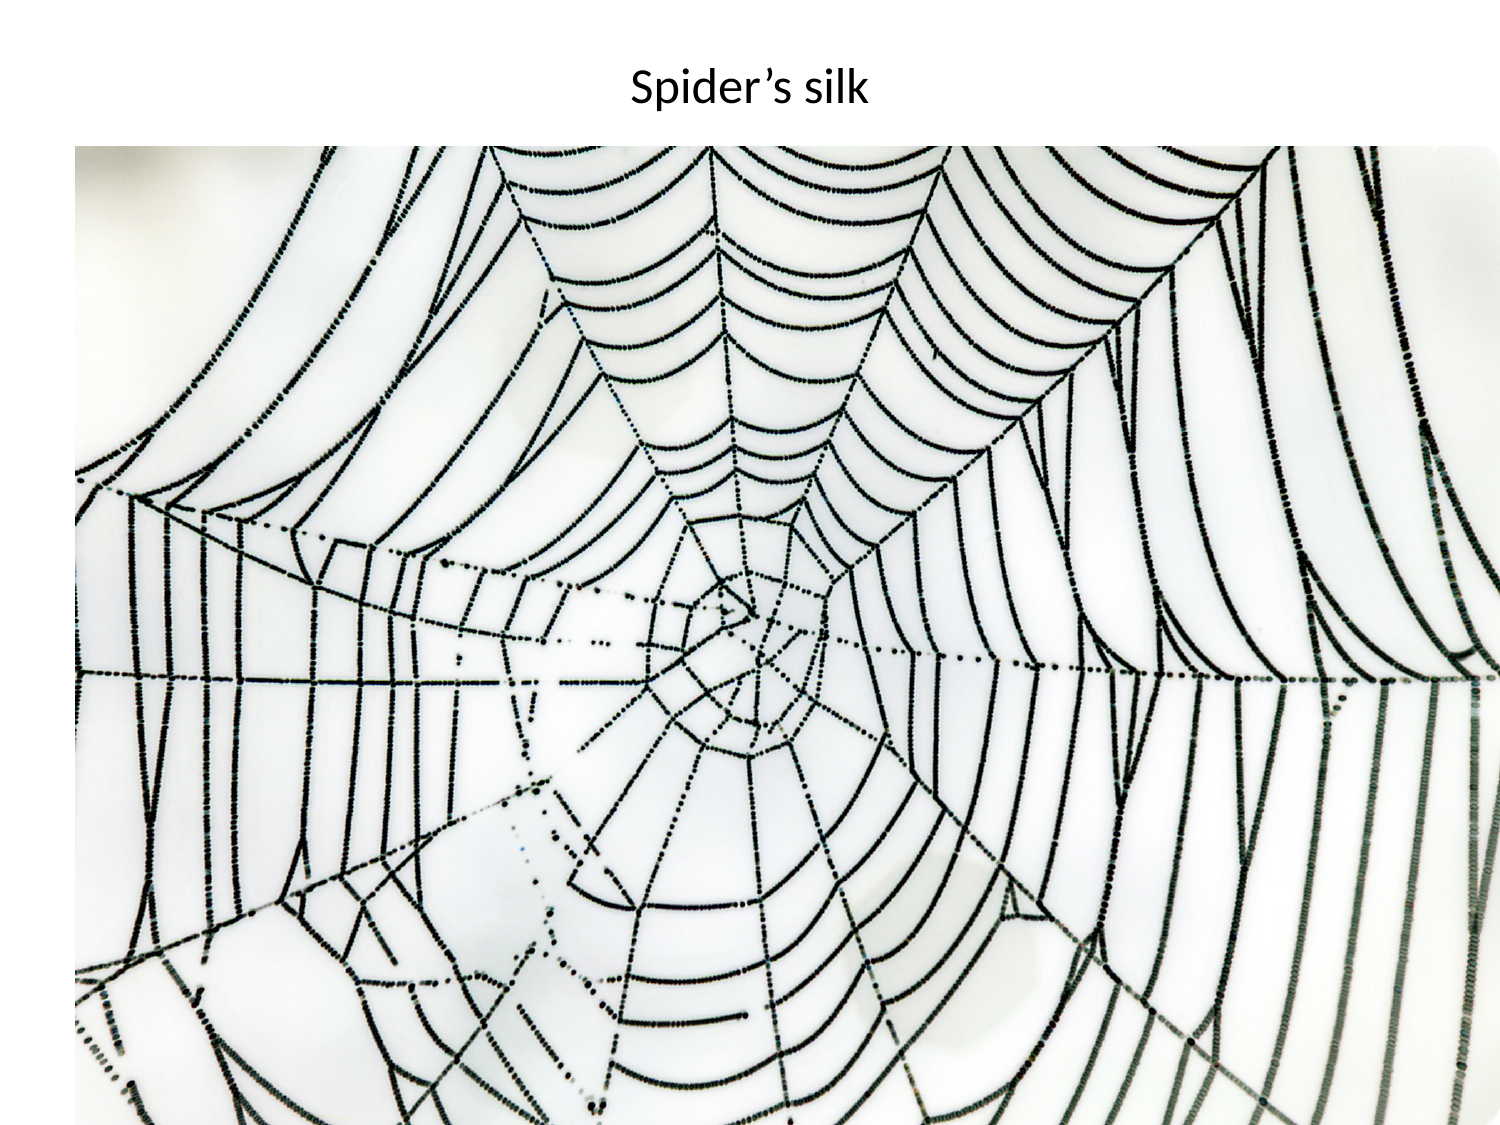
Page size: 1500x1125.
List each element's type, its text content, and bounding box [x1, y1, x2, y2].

title Spider’s silk [75, 45, 1425, 121]
picture [74, 145, 1500, 1125]
